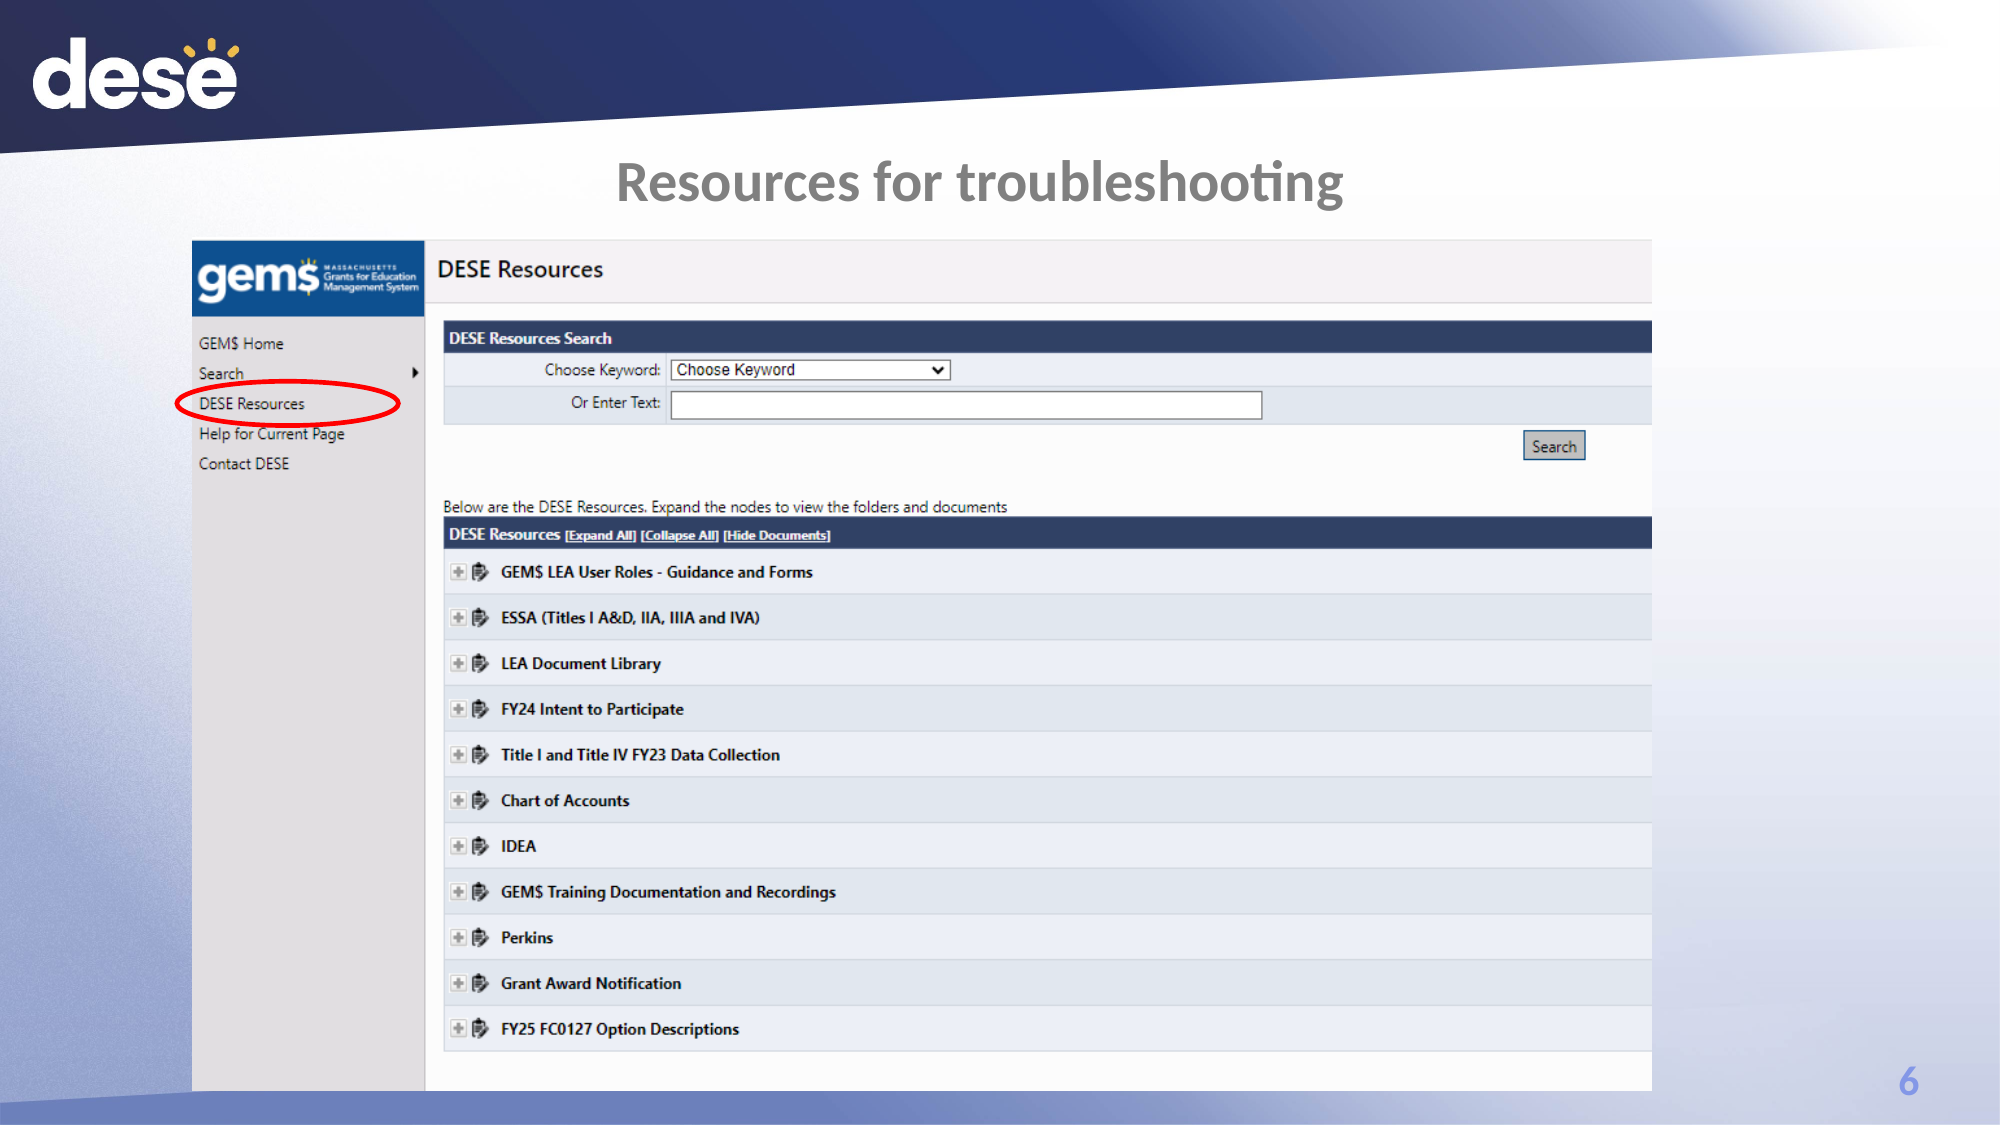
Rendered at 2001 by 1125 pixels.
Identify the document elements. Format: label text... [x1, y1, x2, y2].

text_box [175, 391, 192, 416]
text_box Resources for troubleshooting [601, 135, 1372, 221]
picture [0, 0, 2000, 1125]
